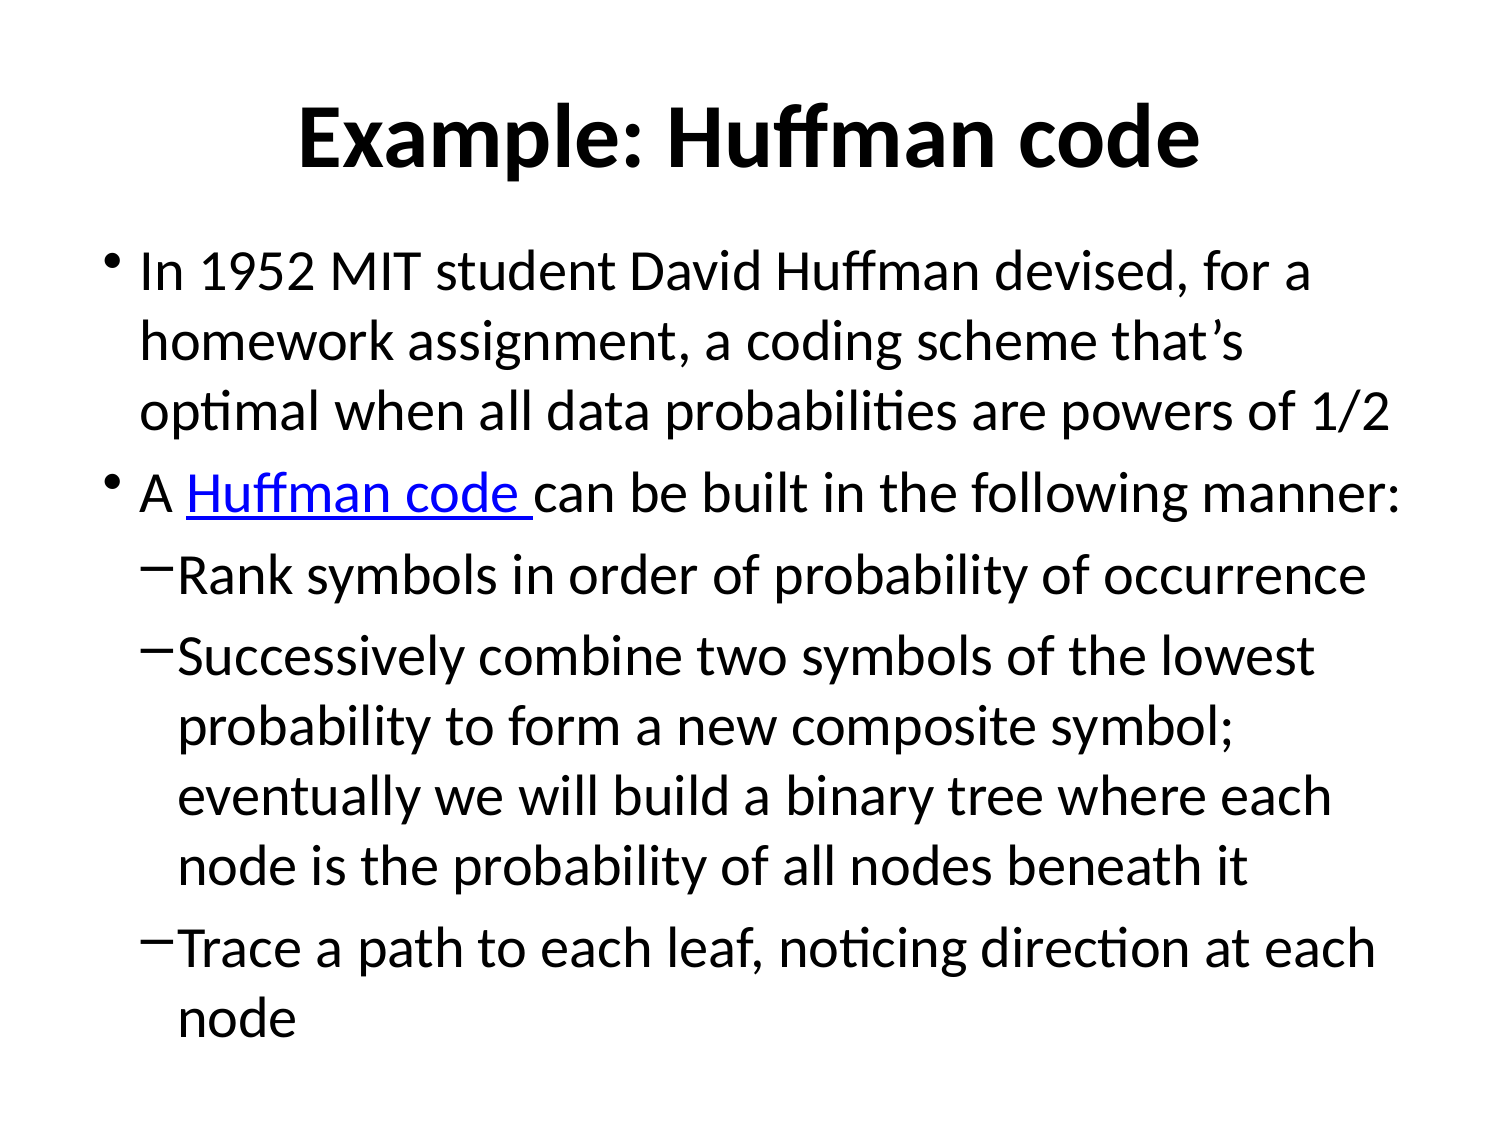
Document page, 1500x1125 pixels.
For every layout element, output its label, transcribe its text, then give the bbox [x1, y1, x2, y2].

list In 1952 MIT student David Huffman devised, for a homework assignment, a coding scheme that’s optimal when all data probabilities are powers of 1/2 A Huffman code can be built in the following manner: Rank symbols in order of probability of occurrence Successively combine two symbols of the lowest probability to form a new composite symbol; eventually we will build a binary tree where each node is the probability of all nodes beneath it Trace a path to each leaf, noticing direction at each node [87, 224, 1438, 1050]
title Example: Huffman code [112, 37, 1388, 224]
